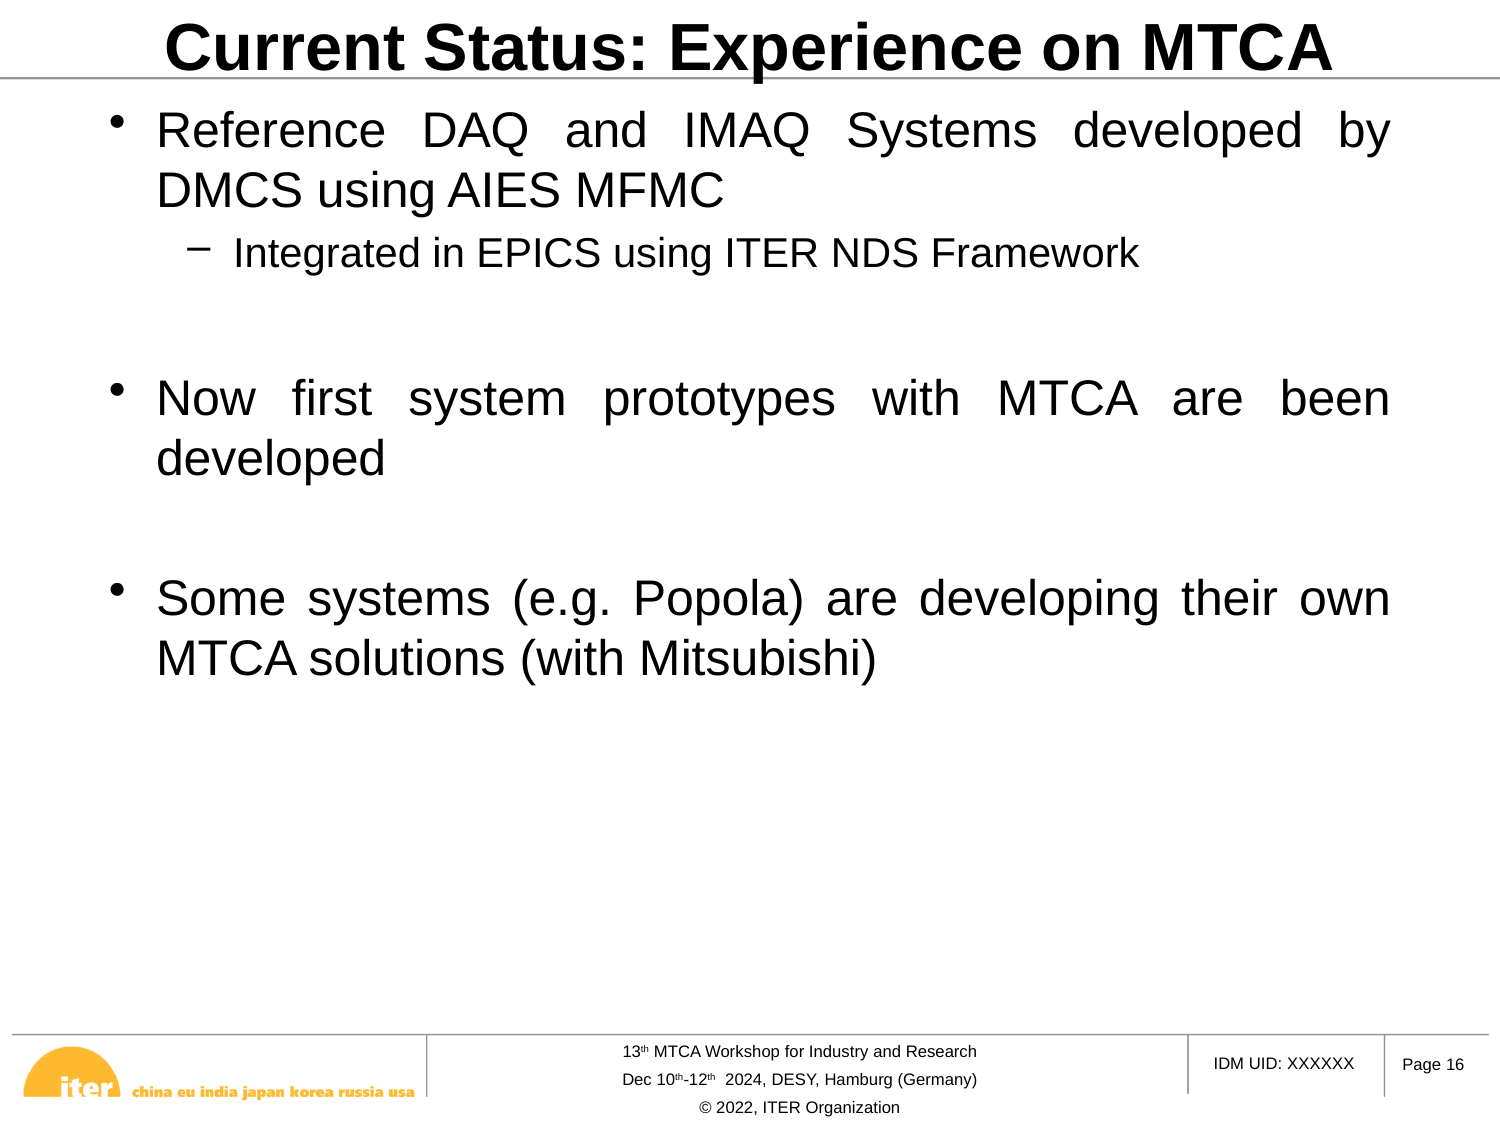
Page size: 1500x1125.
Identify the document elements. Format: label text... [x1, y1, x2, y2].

list Reference DAQ and IMAQ Systems developed by DMCS using AIES MFMC Integrated in EPICS using ITER NDS Framework Now first system prototypes with MTCA are been developed Some systems (e.g. Popola) are developing their own MTCA solutions (with Mitsubishi) [94, 90, 1407, 976]
picture [0, 1022, 1500, 1125]
title Current Status: Experience on MTCA [94, 7, 1407, 81]
